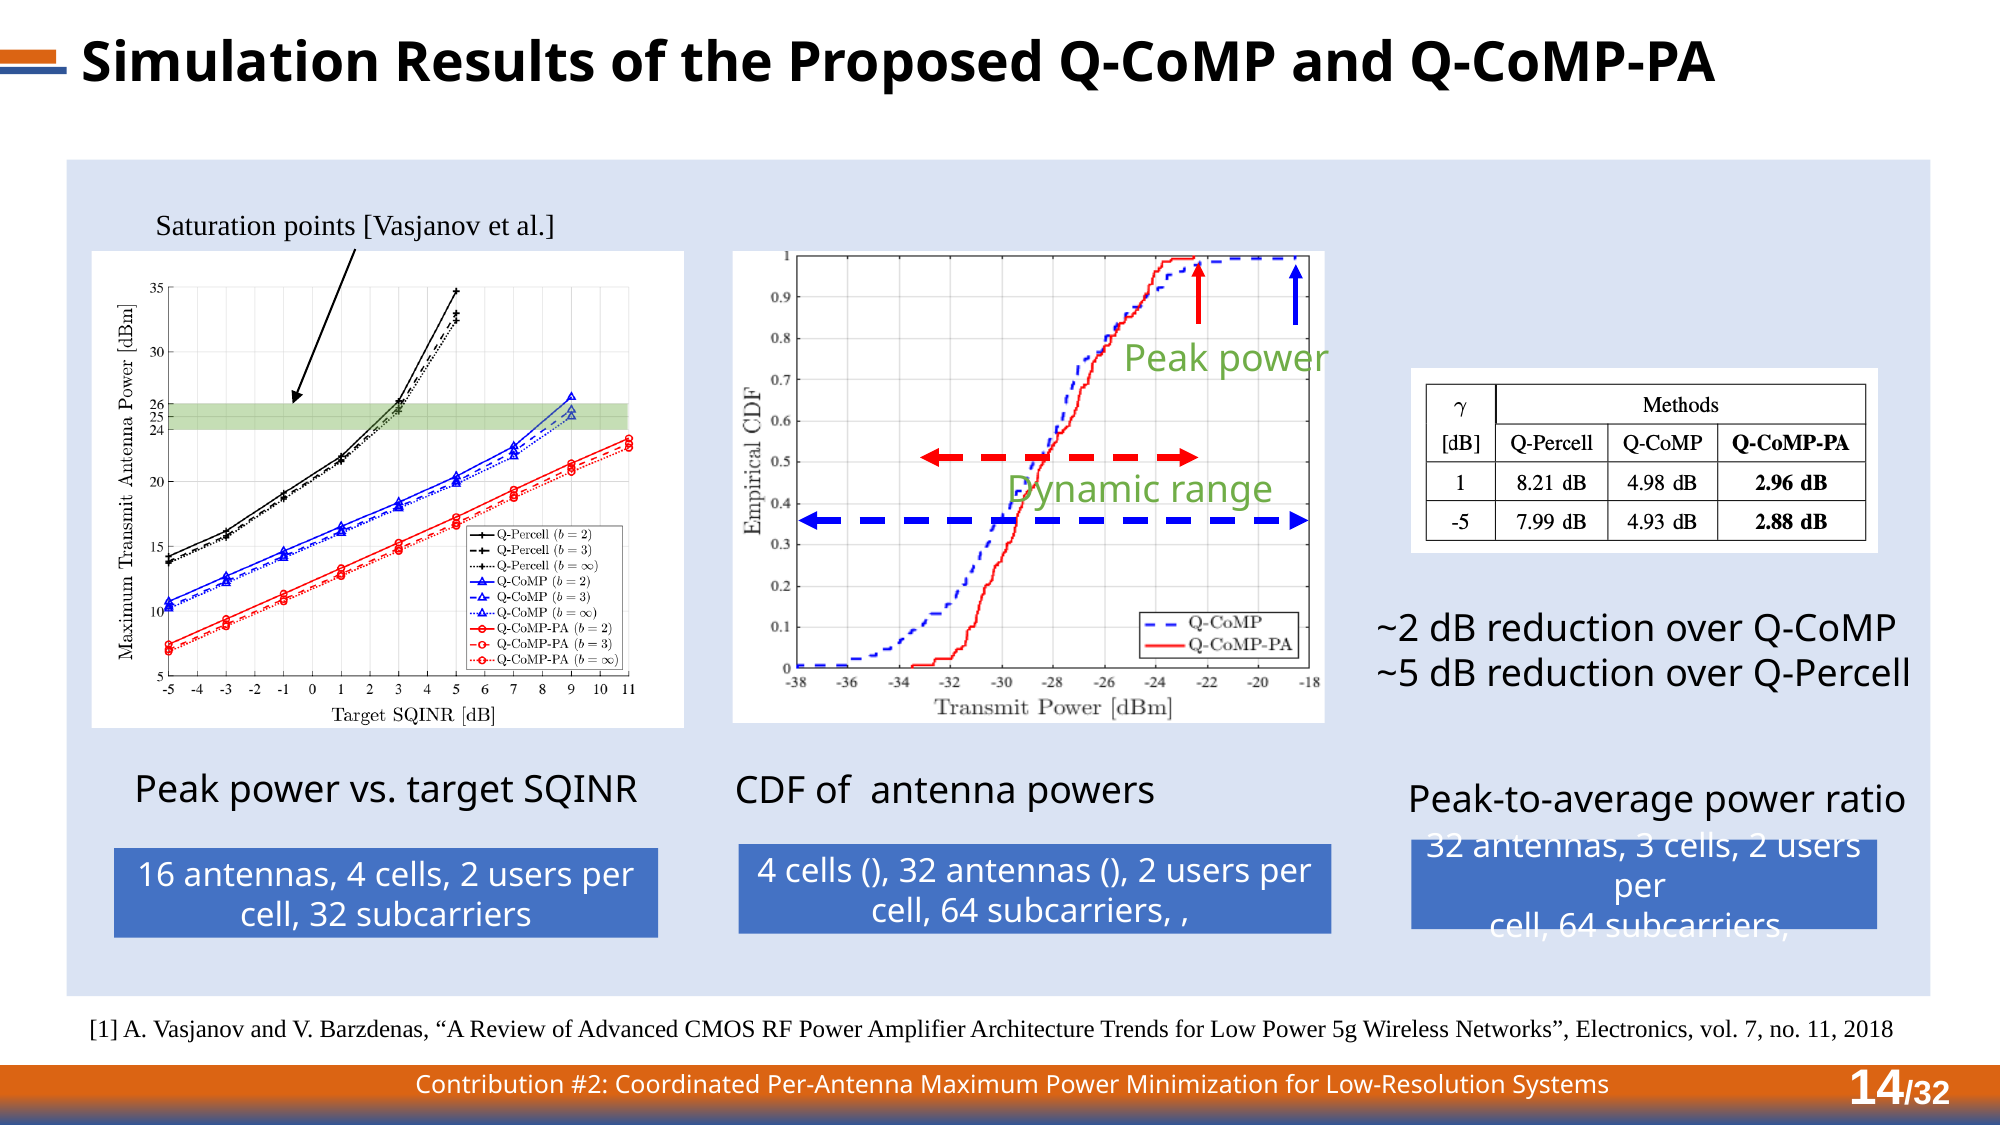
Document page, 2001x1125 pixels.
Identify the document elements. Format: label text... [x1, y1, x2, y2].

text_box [732, 251, 1325, 723]
text_box Peak-to-average power ratio [1393, 767, 1922, 828]
text_box Contribution #2: Coordinated Per-Antenna Maximum Power Minimization for Low-Resolution Systems [400, 1061, 1515, 1107]
text_box [1] A. Vasjanov and V. Barzdenas, “A Review of Advanced CMOS RF Power Amplifier Architecture Trends for Low Power 5g Wireless Networks”, Electronics, vol. 7, no. 11, 2018 [74, 1005, 1983, 1051]
picture [1411, 368, 1878, 553]
text_box Peak power vs. target SQINR [119, 757, 653, 818]
text_box 16 antennas, 4 cells, 2 users per cell, 32 subcarriers [114, 848, 659, 938]
text_box ~2 dB reduction over Q-CoMP ~5 dB reduction over Q-Percell [1361, 596, 1927, 701]
slide_number 14/32 [1515, 1054, 1966, 1115]
title Simulation Results of the Proposed Q-CoMP and Q-CoMP-PA [66, 19, 1779, 110]
text_box [66, 159, 1931, 997]
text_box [91, 199, 684, 728]
